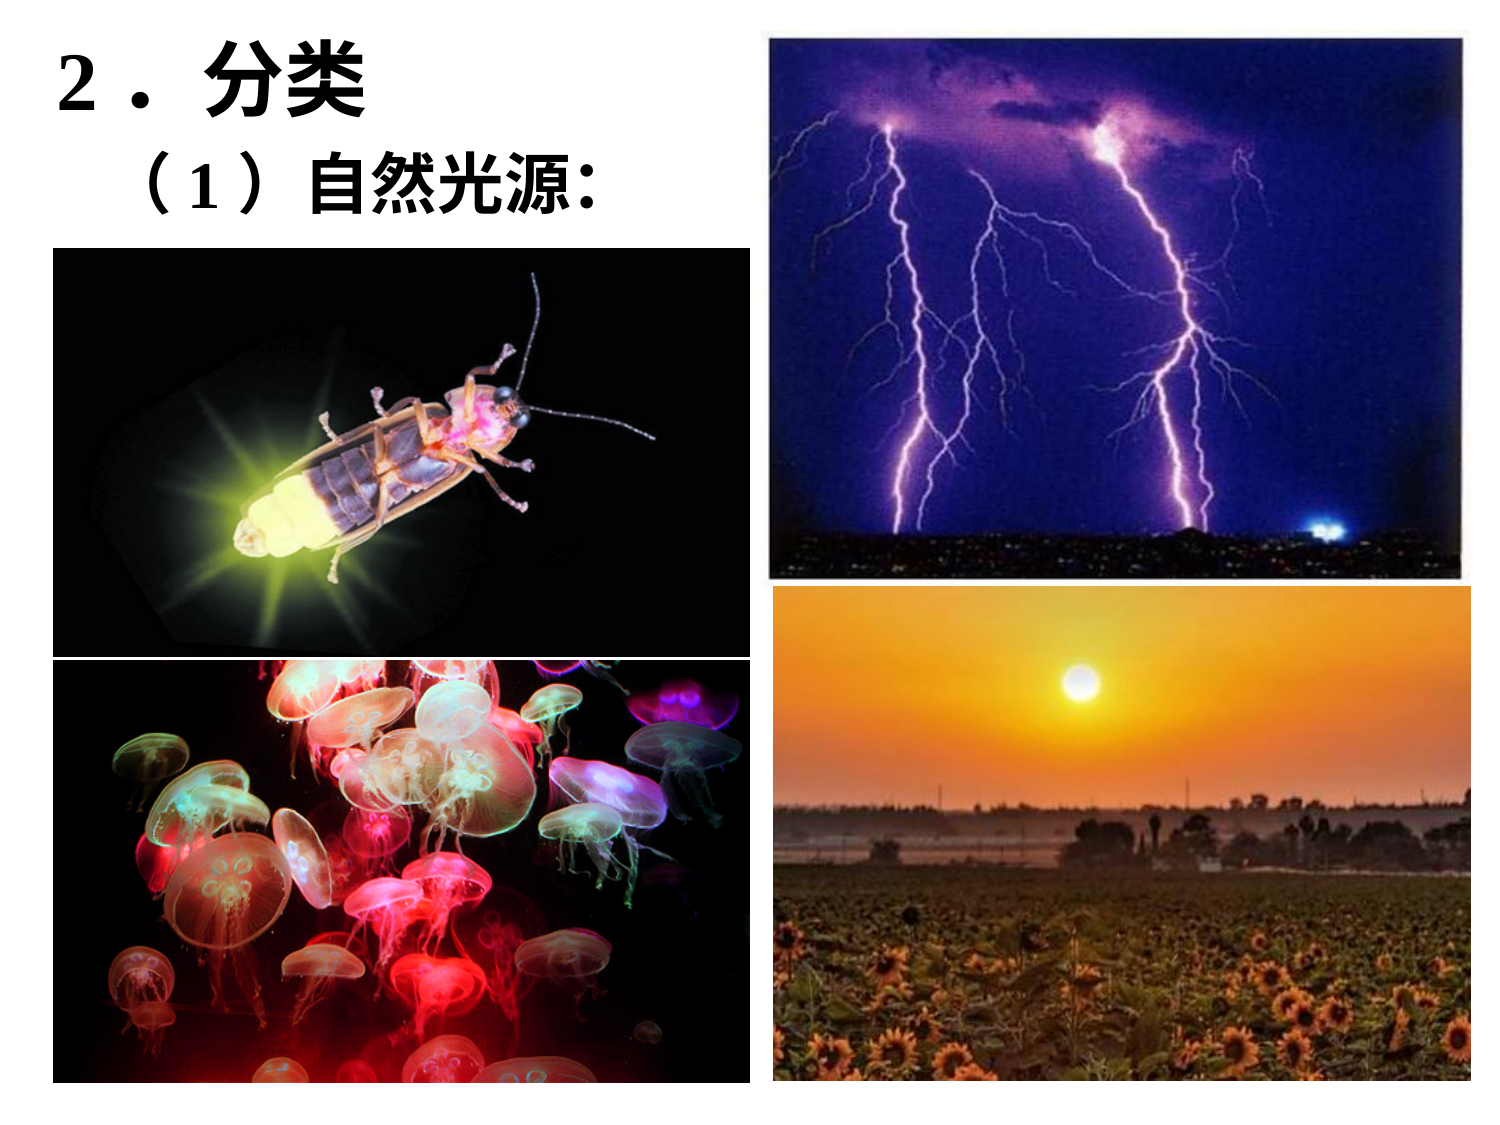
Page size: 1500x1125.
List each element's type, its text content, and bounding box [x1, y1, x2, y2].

picture [761, 30, 1471, 1081]
picture [52, 248, 751, 658]
picture [52, 659, 751, 1083]
list （1）自然光源： [89, 134, 756, 242]
title 2．分类 [40, 18, 457, 136]
